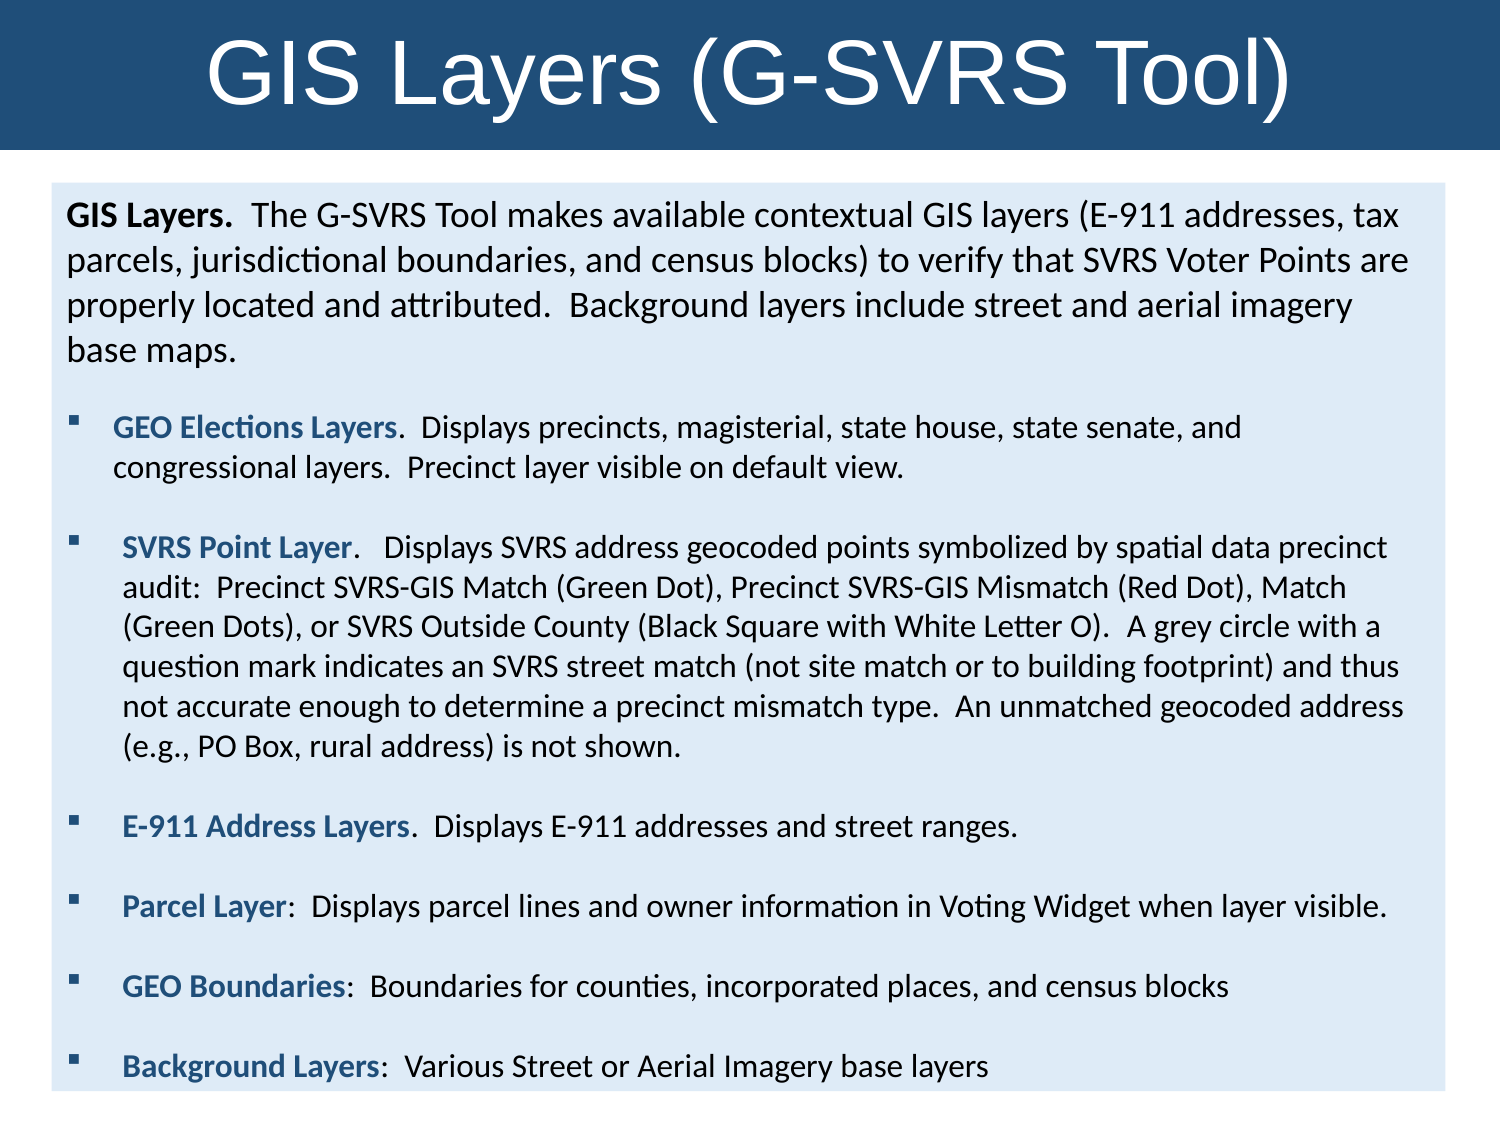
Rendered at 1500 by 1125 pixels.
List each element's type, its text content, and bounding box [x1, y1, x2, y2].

text_box GIS Layers (G-SVRS Tool) [0, 0, 1500, 150]
text_box GIS Layers. The G-SVRS Tool makes available contextual GIS layers (E-911 addresses, tax parcels, jurisdictional boundaries, and census blocks) to verify that SVRS Voter Points are properly located and attributed. Background layers include street and aerial imagery base maps. GEO Elections Layers. Displays precincts, magisterial, state house, state senate, and congressional layers. Precinct layer visible on default view. SVRS Point Layer. Displays SVRS address geocoded points symbolized by spatial data precinct audit: Precinct SVRS-GIS Match (Green Dot), Precinct SVRS-GIS Mismatch (Red Dot), Match (Green Dots), or SVRS Outside County (Black Square with White Letter O). A grey circle with a question mark indicates an SVRS street match (not site match or to building footprint) and thus not accurate enough to determine a precinct mismatch type. An unmatched geocoded address (e.g., PO Box, rural address) is not shown. E-911 Address Layers. Displays E-911 addresses and street ranges. Parcel Layer: Displays parcel lines and owner information in Voting Widget when layer visible. GEO Boundaries: Boundaries for counties, incorporated places, and census blocks Background Layers: Various Street or Aerial Imagery base layers [51, 182, 1446, 1092]
